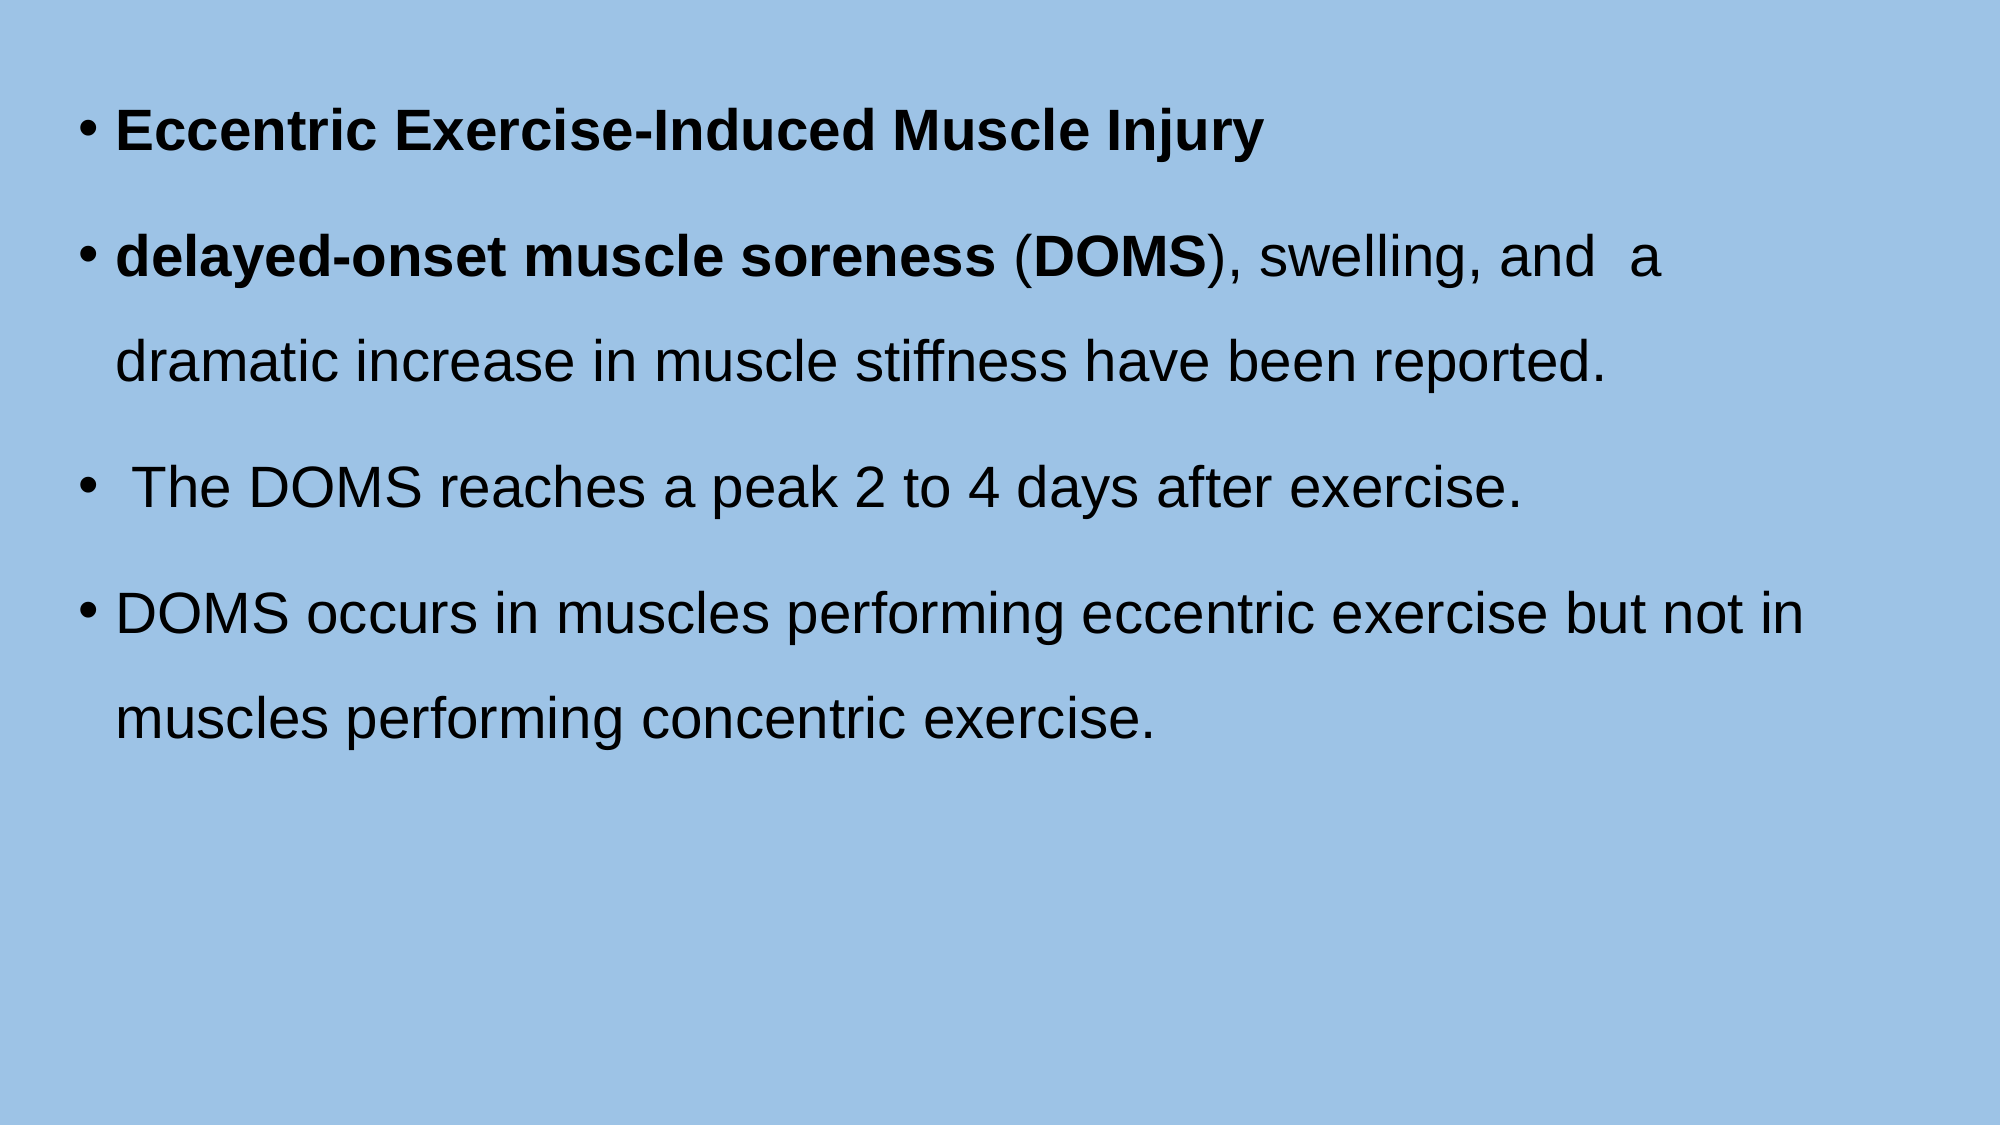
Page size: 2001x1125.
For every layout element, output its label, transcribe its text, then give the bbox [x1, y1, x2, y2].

list Eccentric Exercise-Induced Muscle Injury delayed-onset muscle soreness (DOMS), swelling, and a dramatic increase in muscle stiffness have been reported. The DOMS reaches a peak 2 to 4 days after exercise. DOMS occurs in muscles performing eccentric exercise but not in muscles performing concentric exercise. [63, 50, 1863, 1014]
